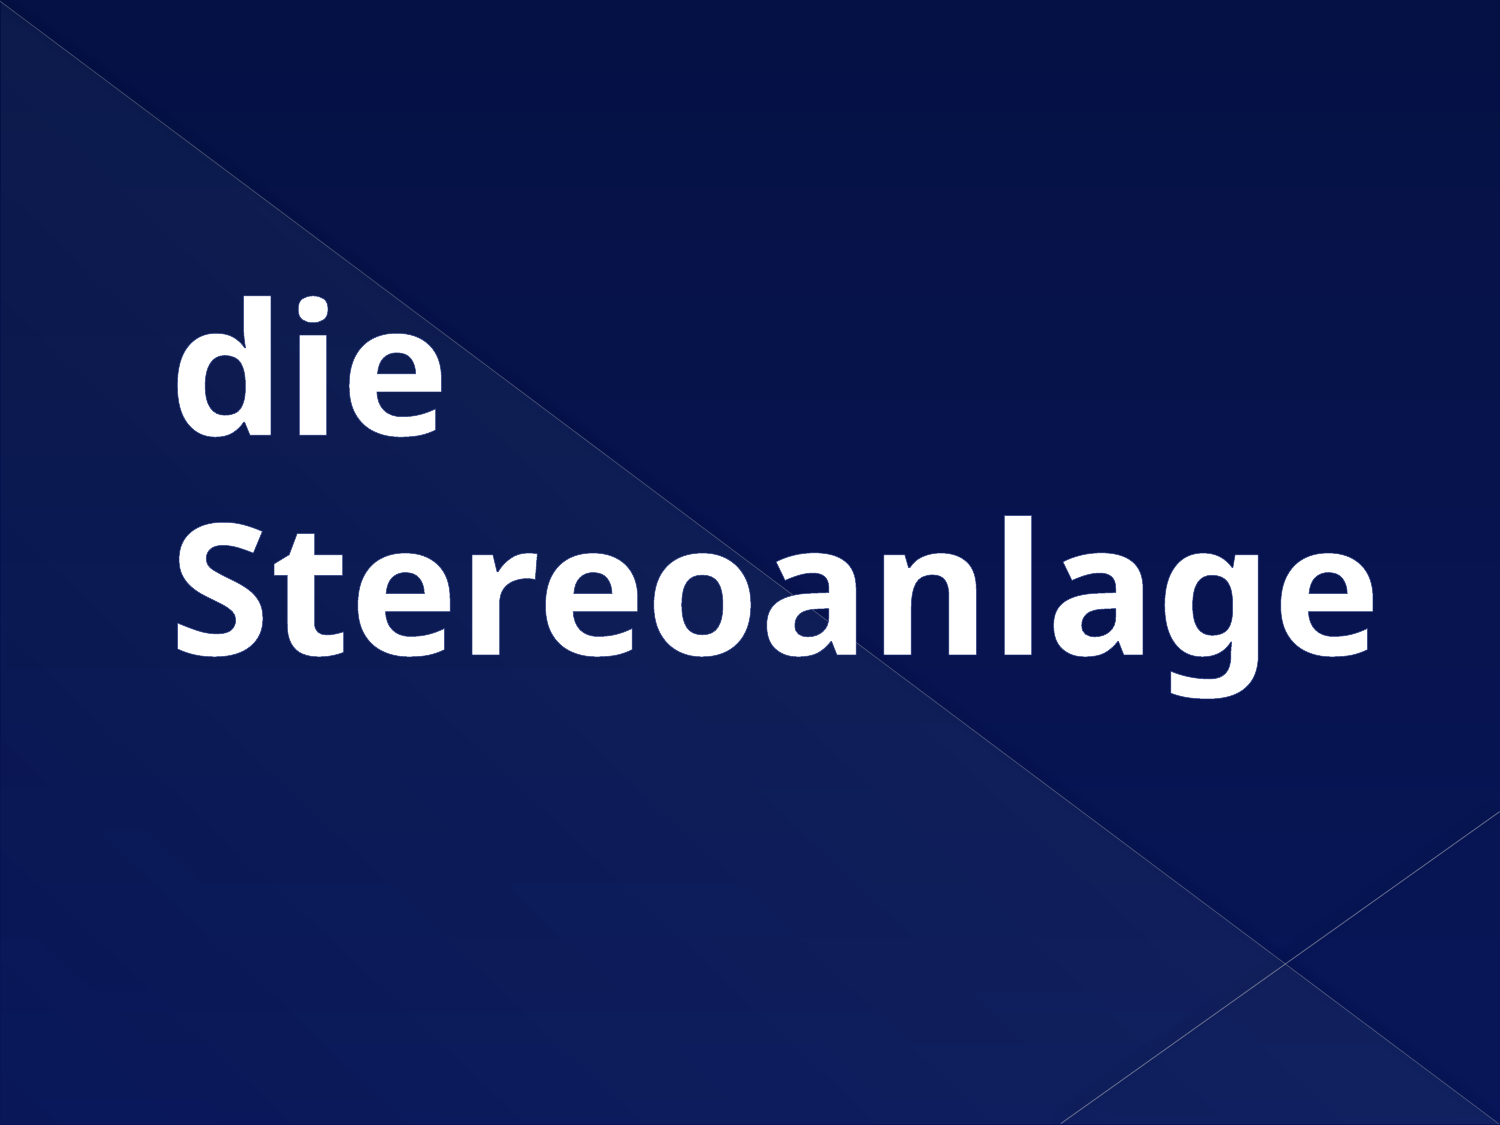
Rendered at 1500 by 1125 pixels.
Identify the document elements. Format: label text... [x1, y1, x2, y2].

title die Stereoanlage [75, 99, 1425, 844]
